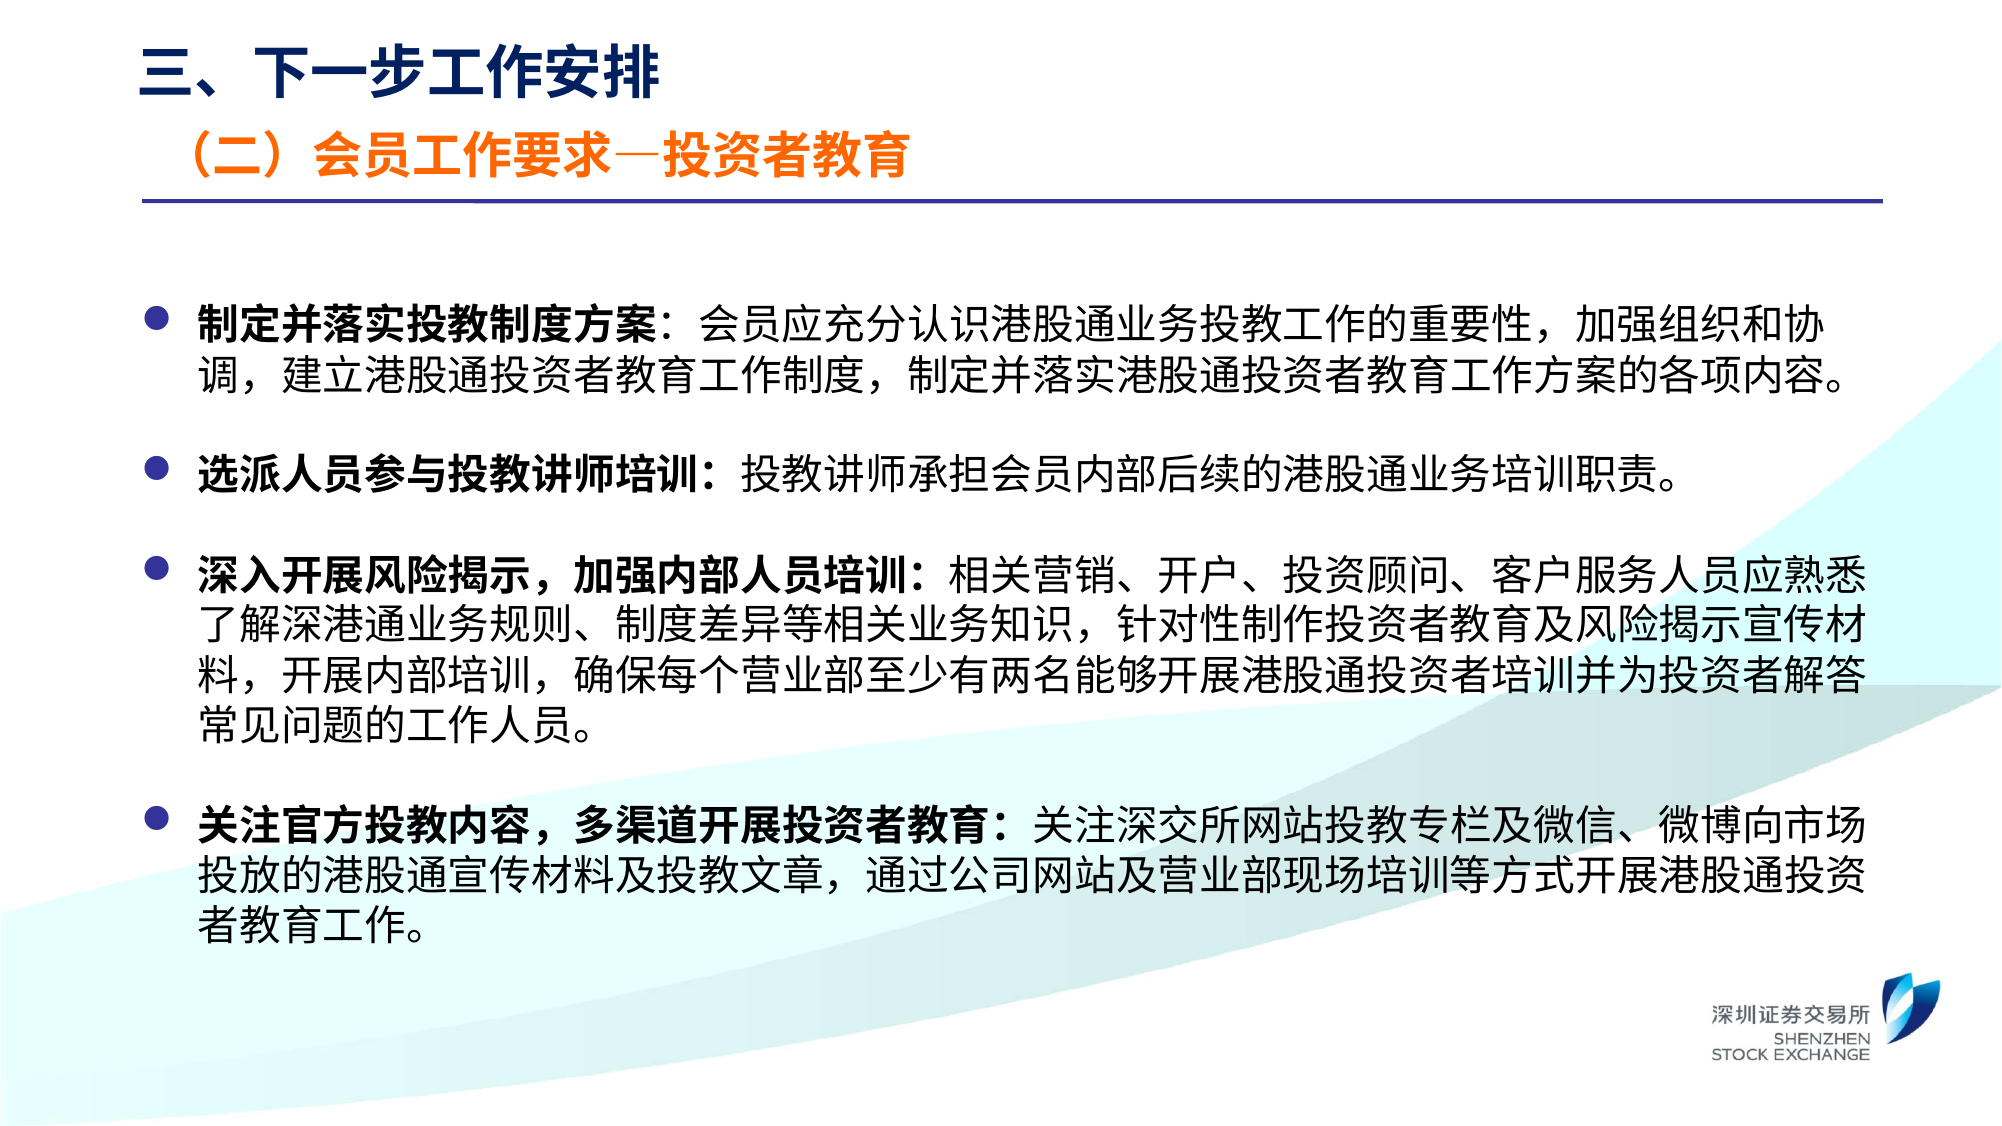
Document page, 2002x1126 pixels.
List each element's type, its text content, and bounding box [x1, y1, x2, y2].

text_box 制定并落实投教制度方案：会员应充分认识港股通业务投教工作的重要性，加强组织和协调，建立港股通投资者教育工作制度，制定并落实港股通投资者教育工作方案的各项内容。 选派人员参与投教讲师培训：投教讲师承担会员内部后续的港股通业务培训职责。 深入开展风险揭示，加强内部人员培训：相关营销、开户、投资顾问、客户服务人员应熟悉了解深港通业务规则、制度差异等相关业务知识，针对性制作投资者教育及风险揭示宣传材料，开展内部培训，确保每个营业部至少有两名能够开展港股通投资者培训并为投资者解答常见问题的工作人员。 关注官方投教内容，多渠道开展投资者教育：关注深交所网站投教专栏及微信、微博向市场投放的港股通宣传材料及投教文章，通过公司网站及营业部现场培训等方式开展港股通投资者教育工作。 [126, 290, 1883, 1006]
picture [0, 0, 2002, 1126]
text_box （二）会员工作要求—投资者教育 [147, 116, 1668, 191]
text_box 三、下一步工作安排 [121, 28, 902, 113]
